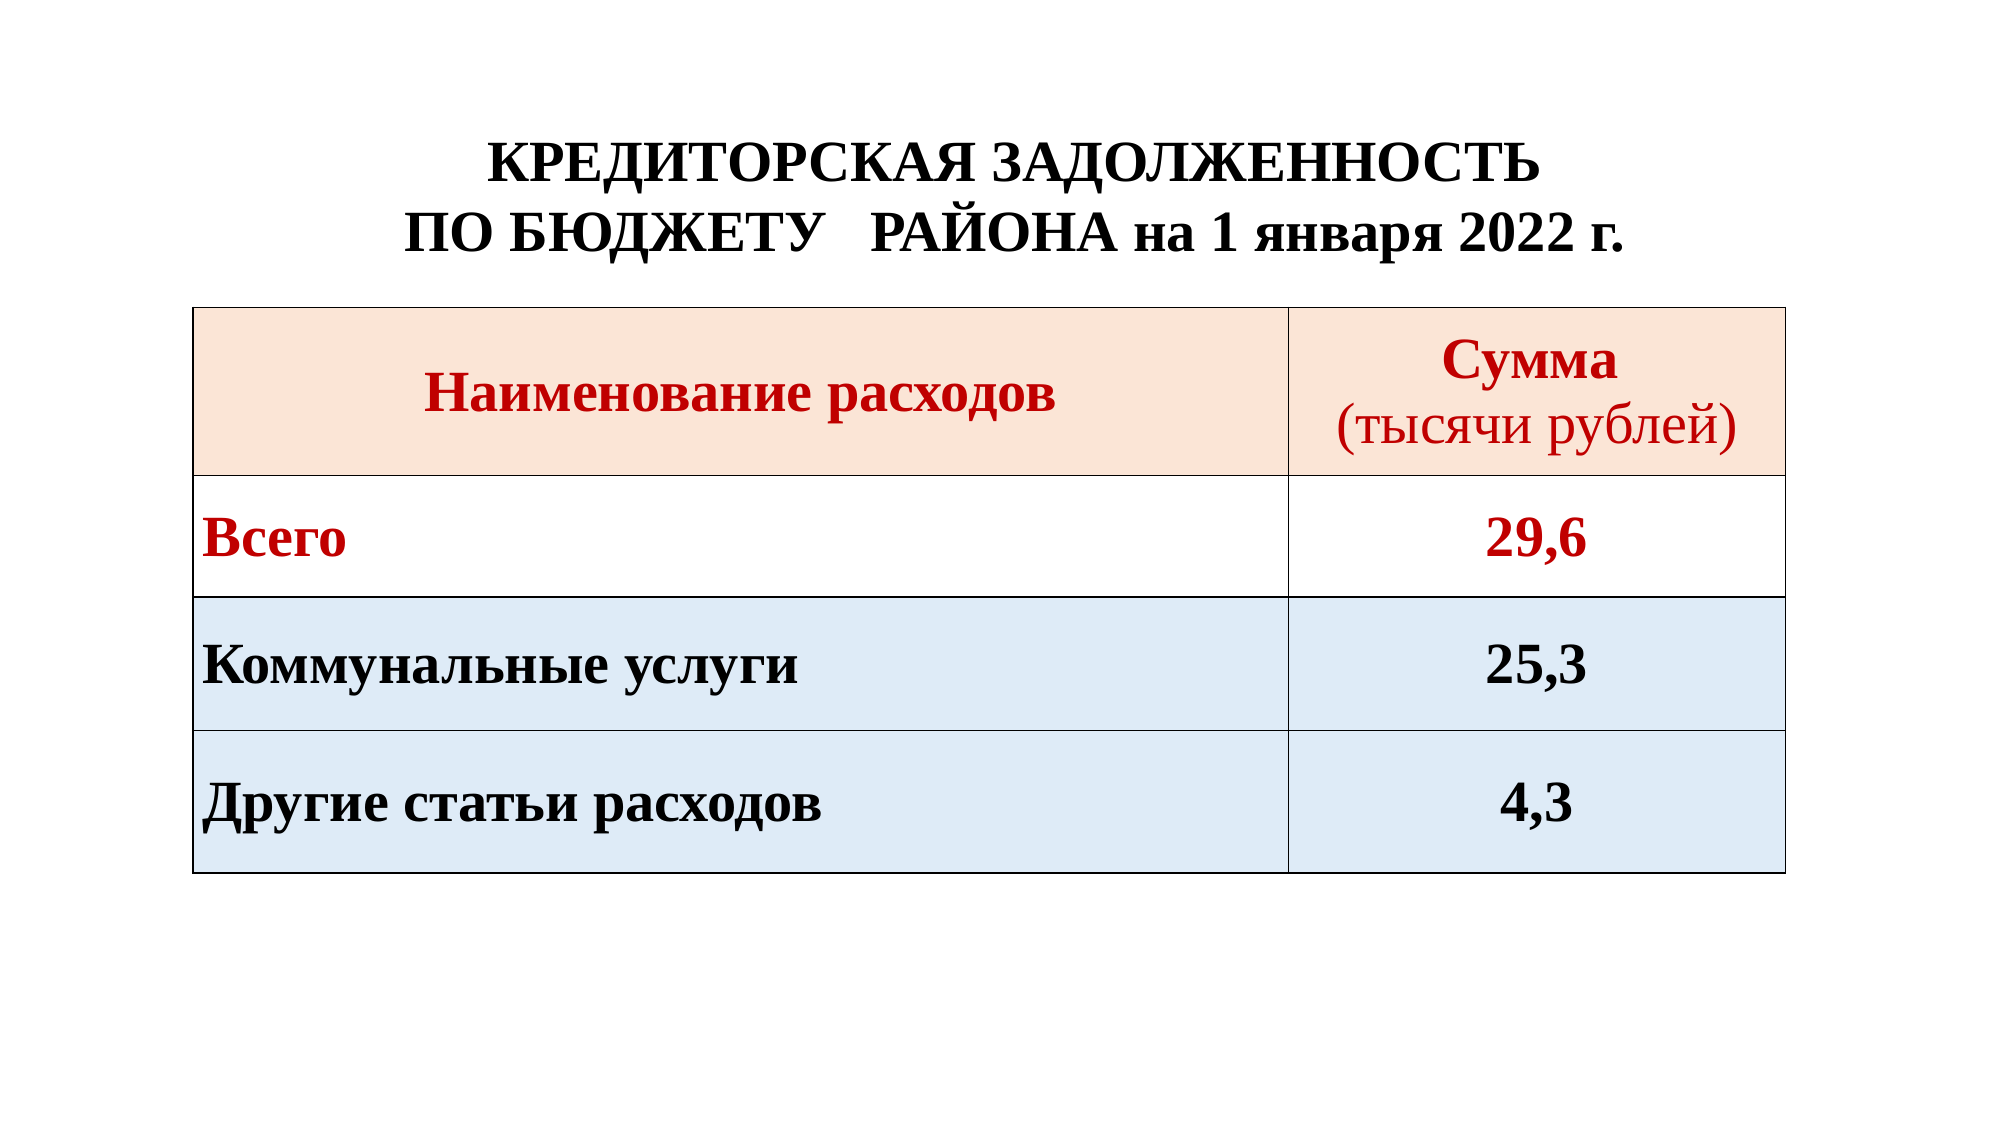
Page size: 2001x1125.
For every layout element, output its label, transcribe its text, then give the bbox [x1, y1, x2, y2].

table_cell 29,6 [1289, 476, 1785, 596]
table_cell 25,3 [1289, 598, 1785, 730]
table_cell Другие статьи расходов [194, 731, 1288, 872]
table_cell 4,3 [1289, 731, 1785, 872]
table_header Наименование расходов [194, 308, 1288, 475]
text_box КРЕДИТОРСКАЯ ЗАДОЛЖЕННОСТЬ ПО БЮДЖЕТУ РАЙОНА на 1 января 2022 г. [243, 115, 1786, 271]
table_cell Коммунальные услуги [194, 598, 1288, 730]
table_header Сумма (тысячи рублей) [1289, 308, 1785, 475]
table_cell Всего [194, 476, 1288, 596]
